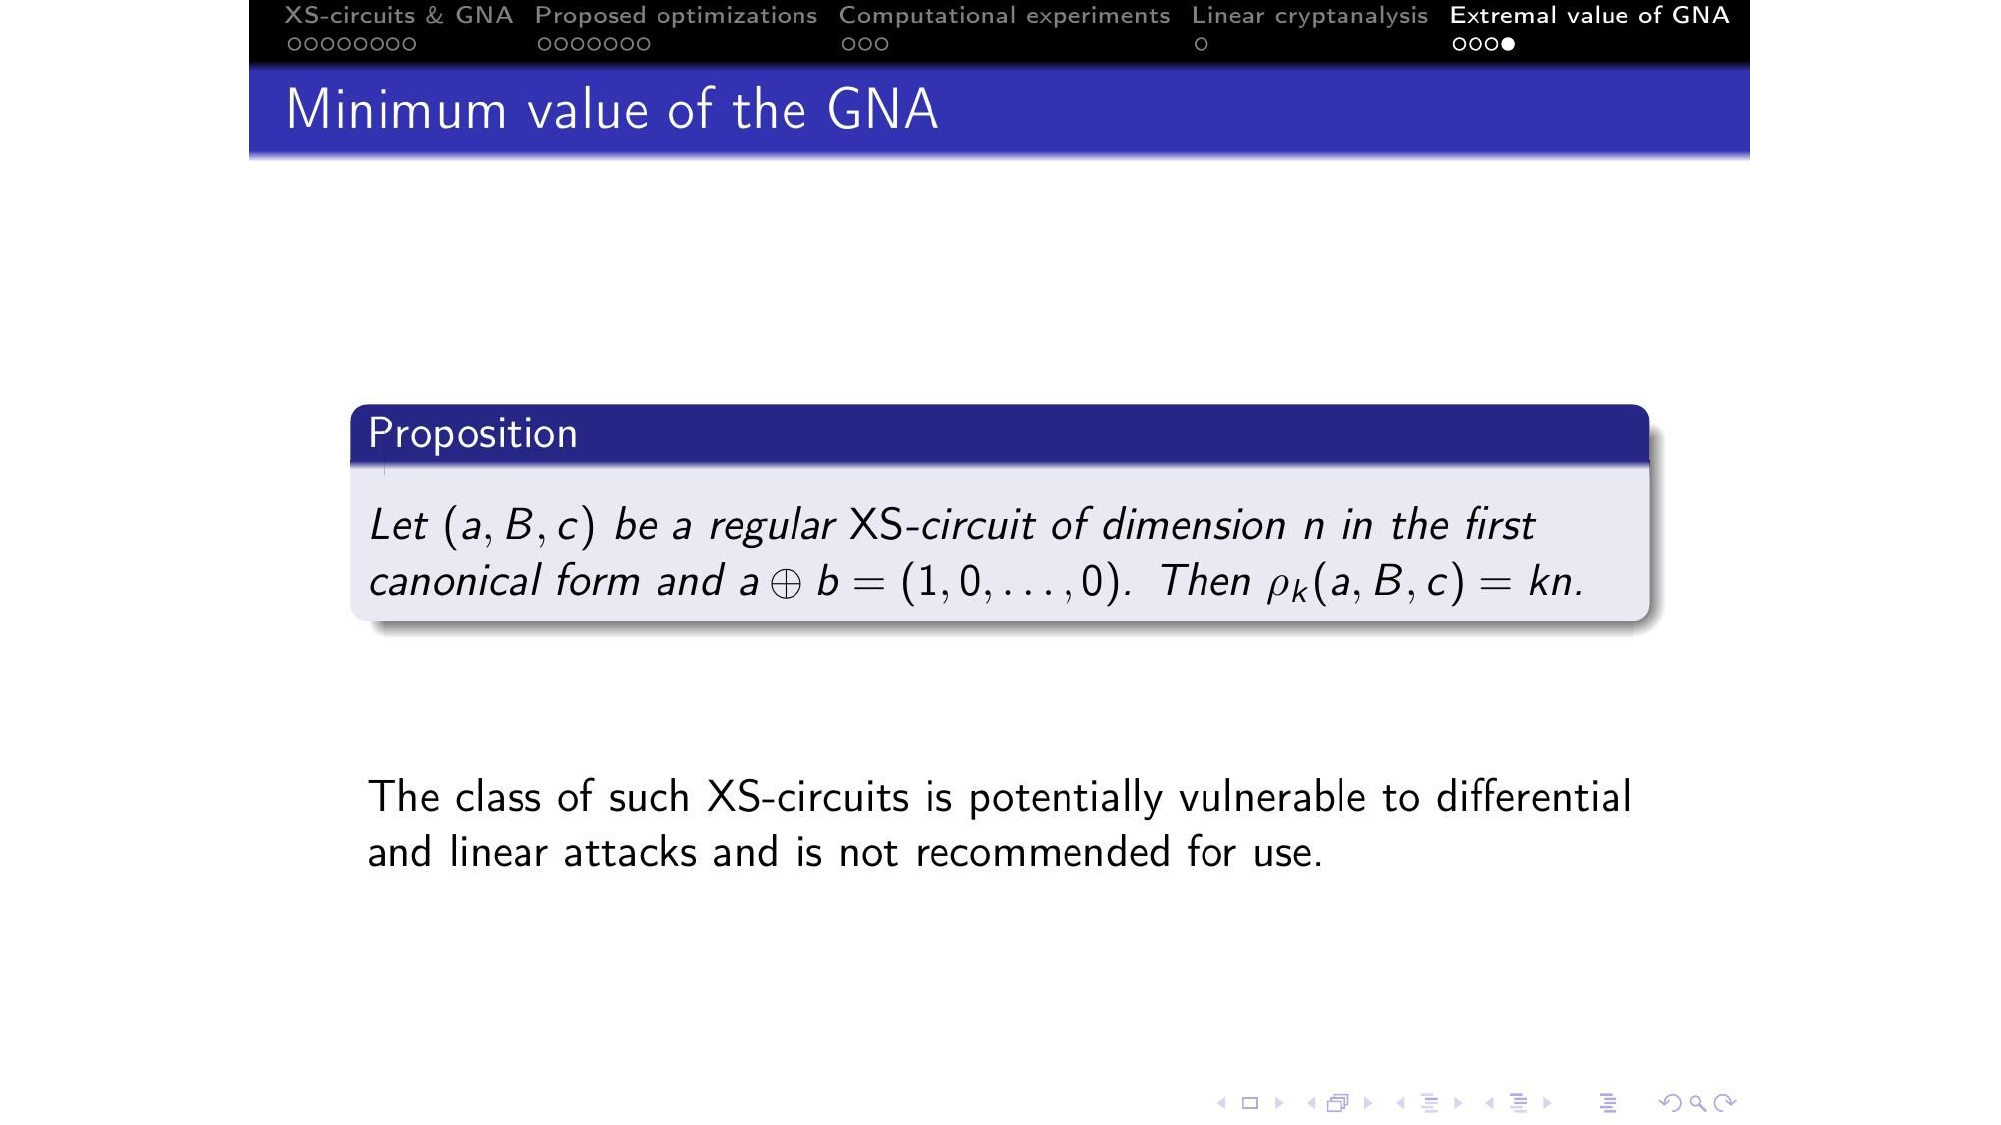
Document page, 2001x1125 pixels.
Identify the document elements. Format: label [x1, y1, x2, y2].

picture [249, 0, 1750, 1125]
